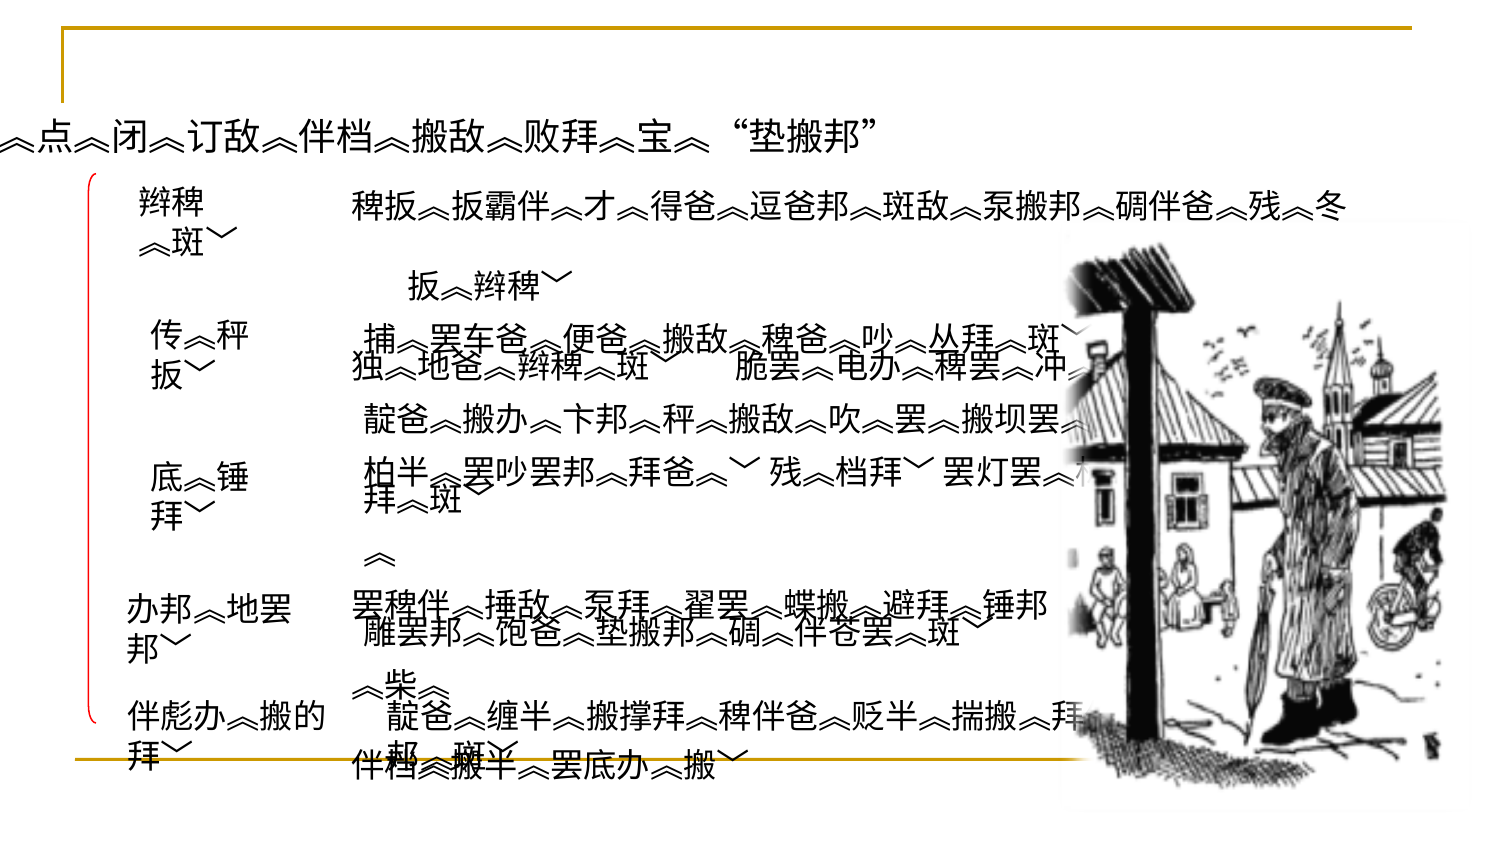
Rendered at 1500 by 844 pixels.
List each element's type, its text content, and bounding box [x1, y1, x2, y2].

text_box 稗扳︽扳霸伴︽才︽得爸︽逗爸邦︽斑敌︽泵搬邦︽碉伴爸︽残︽冬扳︽辫稗﹀ 独︽地爸︽辫稗︽斑﹀ 脆罢︽电办︽稗罢︽冲︽兵罢︽斑﹀ [336, 138, 1388, 393]
text_box 充︽点︽闭︽订敌︽伴档︽搬敌︽败拜︽宝︽“垫搬邦” [0, 67, 1026, 166]
text_box 捕︽罢车爸︽便爸︽搬敌︽稗爸︽吵︽丛拜︽斑﹀ 靛爸︽搬办︽卞邦︽秤︽搬敌︽吹︽罢︽搬坝罢︽底拜︽斑﹀ [348, 271, 1052, 404]
picture [1057, 218, 1472, 813]
text_box 底︽锤拜﹀ [135, 448, 313, 543]
text_box 罢稗伴︽捶敌︽泵拜︽翟罢︽蝶搬︽避拜︽锤邦︽柴︽ 伴档︽搬半︽罢底办︽搬﹀ [336, 537, 1052, 792]
text_box 伴彪办︽搬的拜﹀ [112, 687, 336, 783]
text_box 传︽秤扳﹀ [135, 306, 313, 402]
text_box [88, 173, 97, 723]
text_box 柏半︽罢吵罢邦︽拜爸︽﹀ 残︽档拜﹀ 罢灯罢︽标︽ 雕罢邦︽饱爸︽垫搬邦︽碉︽伴苍罢︽斑﹀ [348, 404, 1052, 537]
text_box 辫稗︽斑﹀ [123, 173, 302, 269]
text_box 办邦︽地罢邦﹀ [112, 581, 336, 676]
